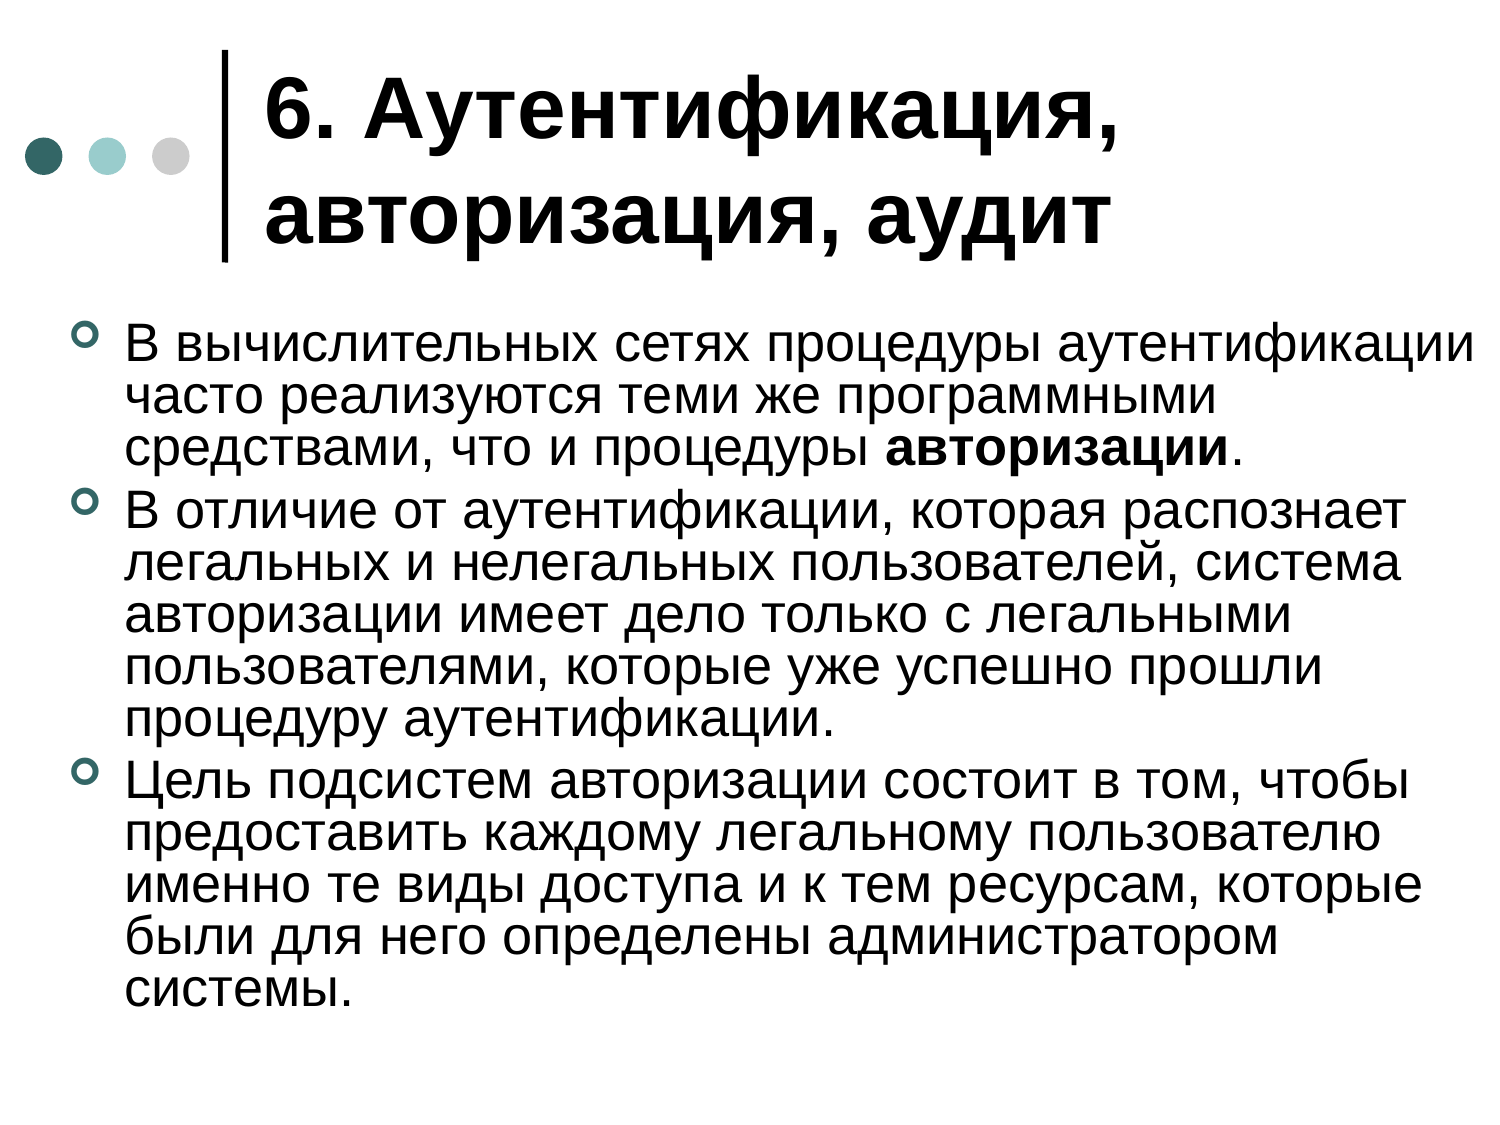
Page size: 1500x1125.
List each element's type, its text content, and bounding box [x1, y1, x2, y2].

list В вычислительных сетях процедуры аутентификации часто реализуются теми же программными средствами, что и процедуры авторизации. В отличие от аутентификации, которая распознает легальных и нелегальных пользователей, система авторизации имеет дело только с легальными пользователями, которые уже успешно прошли процедуру аутентификации. Цель подсистем авторизации состоит в том, чтобы предоставить каждому легальному пользователю именно те виды доступа и к тем ресурсам, которые были для него определены администратором системы. [53, 312, 1500, 1083]
title 6. Аутентификация, авторизация, аудит [249, 31, 1400, 282]
